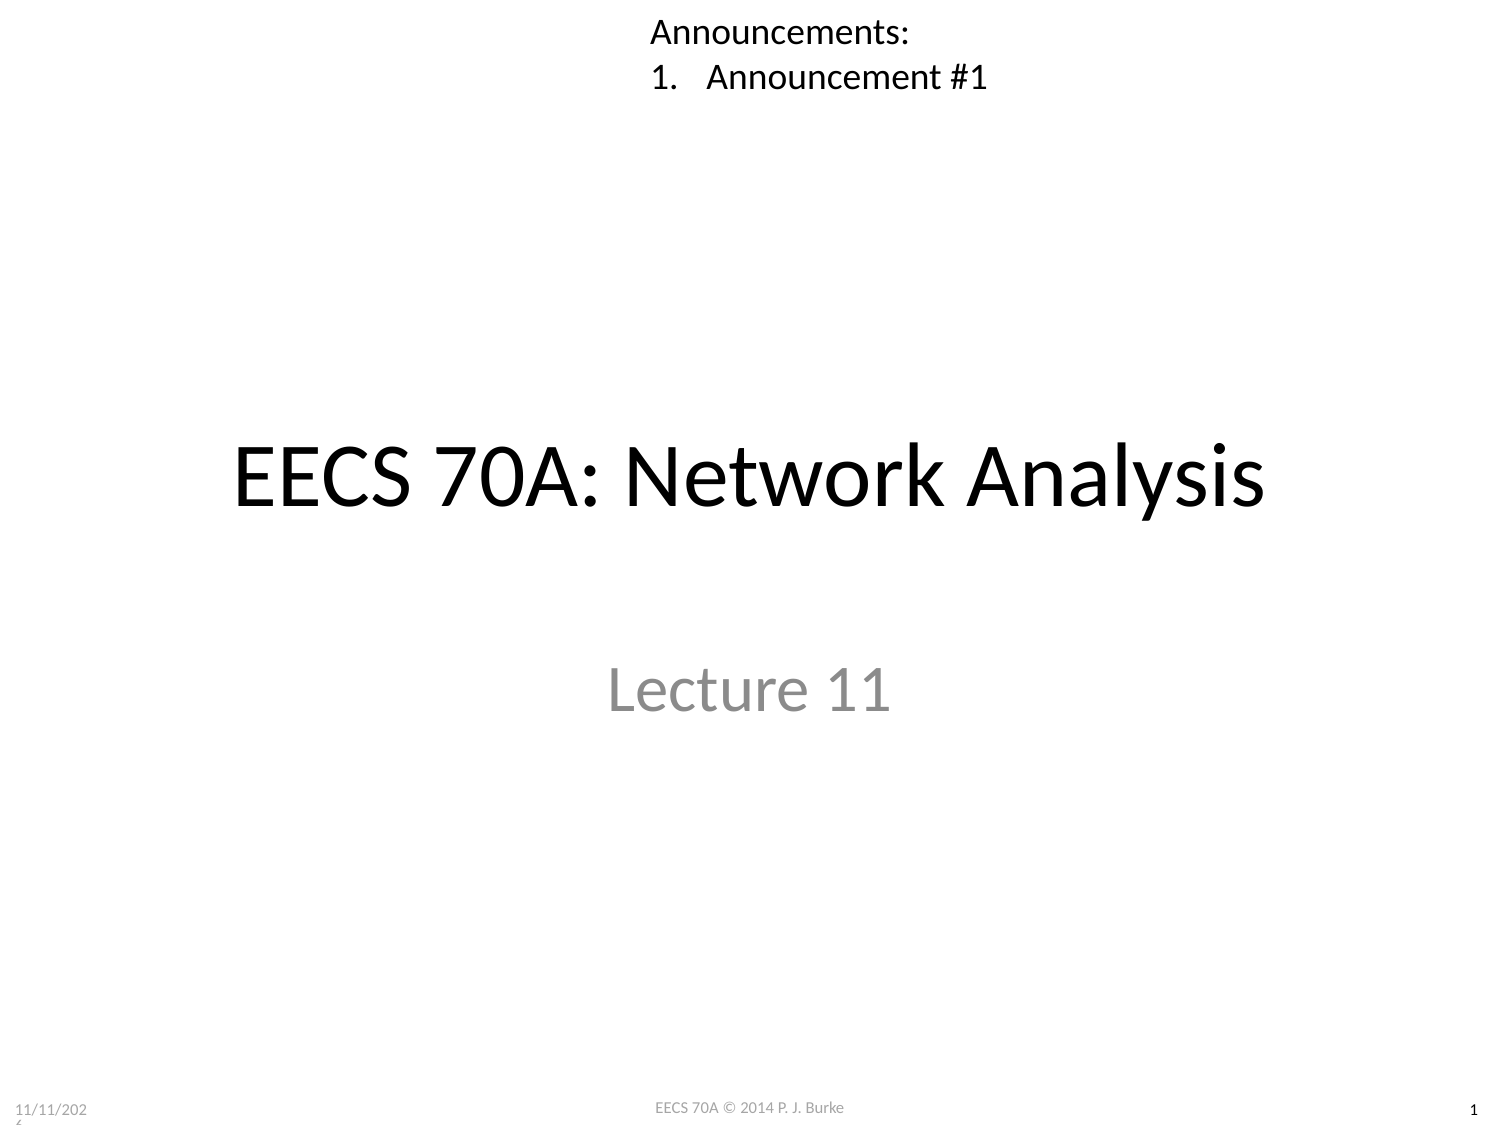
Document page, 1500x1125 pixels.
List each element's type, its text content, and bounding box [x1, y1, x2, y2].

subtitle Lecture 11 [225, 637, 1275, 925]
text_box Announcements: Announcement #1 [635, 0, 1004, 105]
title EECS 70A: Network Analysis [112, 349, 1388, 591]
